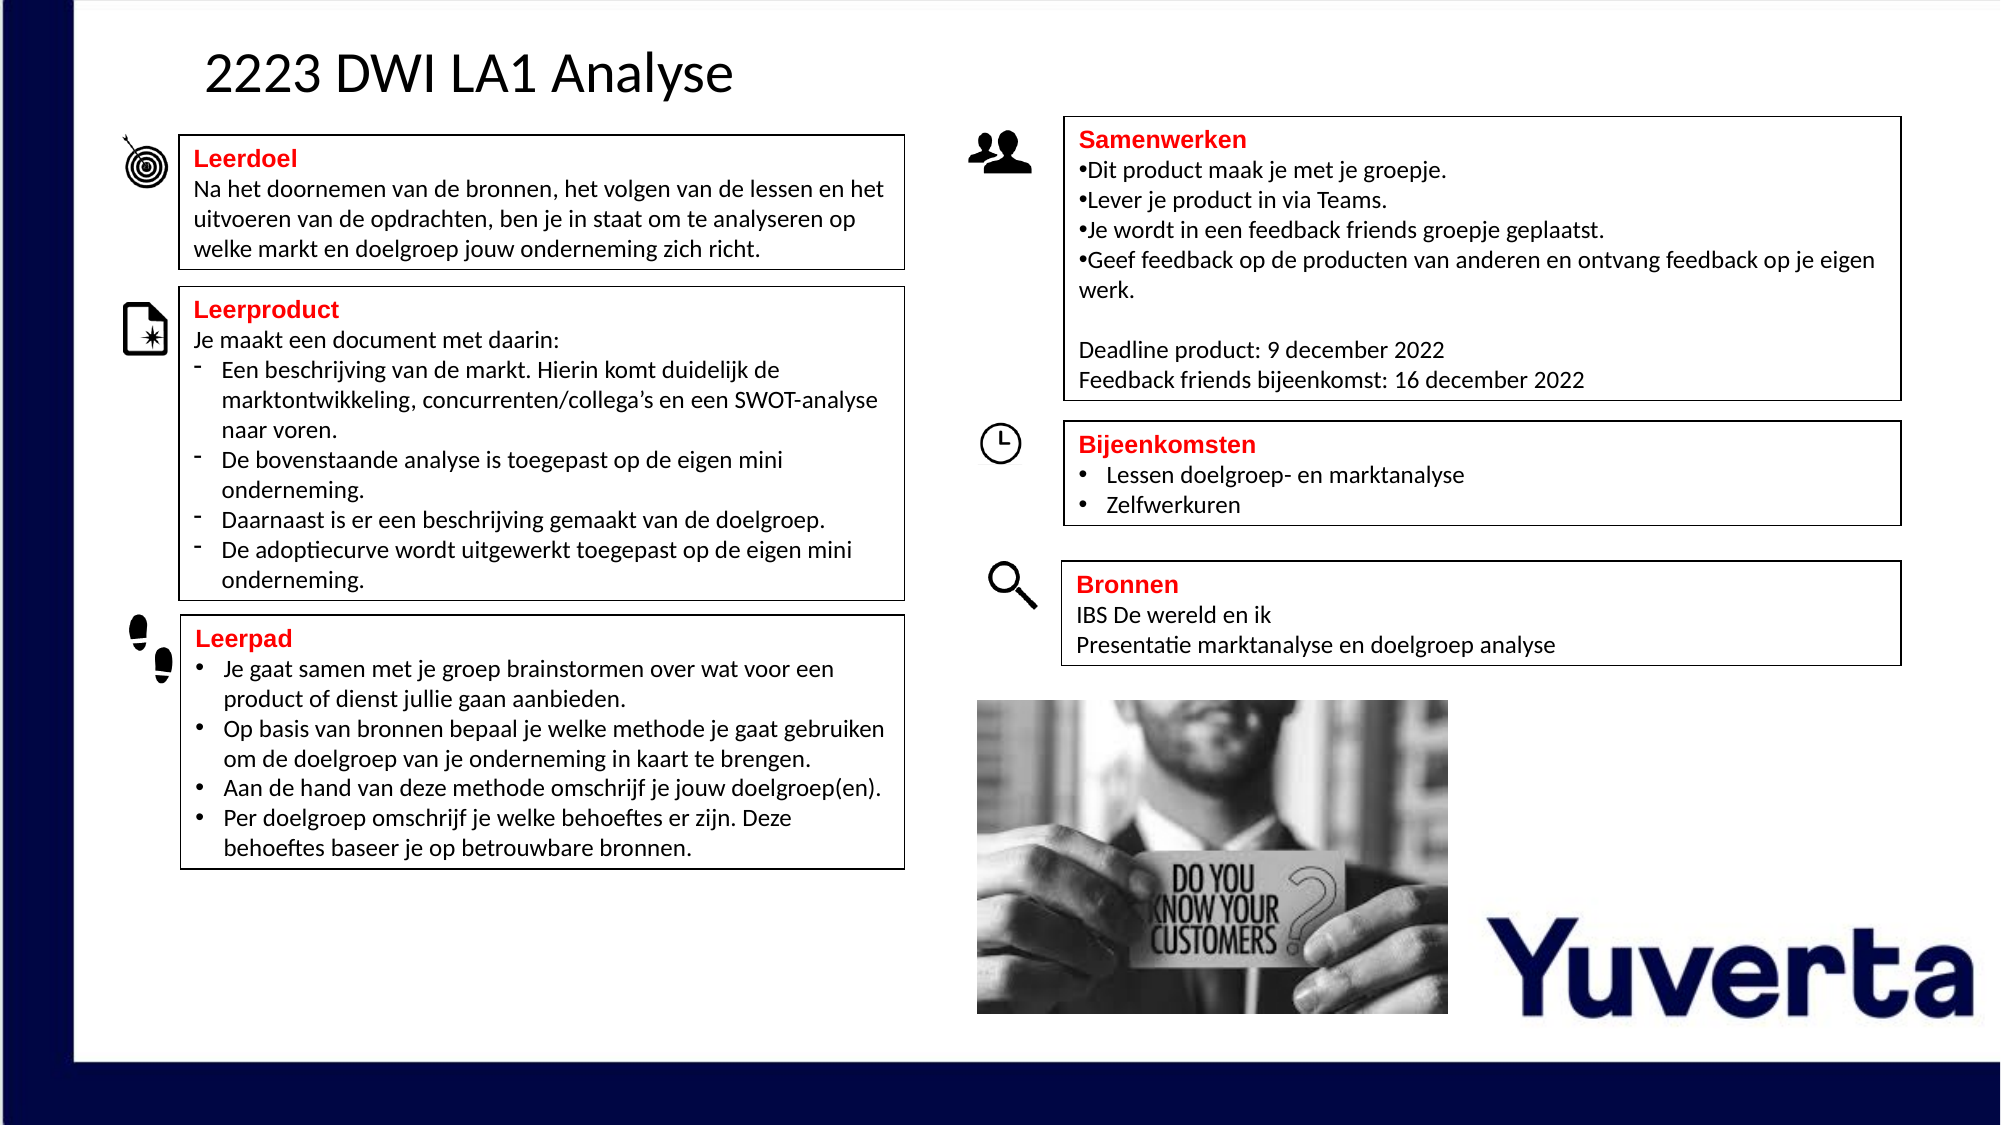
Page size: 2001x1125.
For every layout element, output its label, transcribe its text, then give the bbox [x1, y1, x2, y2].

text_box 2223 DWI LA1 Analyse [189, 26, 1507, 112]
picture [0, 0, 2001, 1125]
text_box Leerproduct Je maakt een document met daarin: Een beschrijving van de markt. Hierin komt duidelijk de marktontwikkeling, concurrenten/collega’s en een SWOT-analyse naar voren. De bovenstaande analyse is toegepast op de eigen mini onderneming. Daarnaast is er een beschrijving gemaakt van de doelgroep. De adoptiecurve wordt uitgewerkt toegepast op de eigen mini onderneming. [178, 286, 905, 601]
text_box Bijeenkomsten Lessen doelgroep- en marktanalyse Zelfwerkuren [1063, 421, 1901, 526]
text_box Samenwerken Dit product maak je met je groepje. Lever je product in via Teams. Je wordt in een feedback friends groepje geplaatst. Geef feedback op de producten van anderen en ontvang feedback op je eigen werk. Deadline product: 9 december 2022 Feedback friends bijeenkomst: 16 december 2022 [1063, 116, 1901, 401]
text_box Bronnen IBS De wereld en ik Presentatie marktanalyse en doelgroep analyse [1061, 561, 1901, 666]
text_box Leerpad Je gaat samen met je groep brainstormen over wat voor een product of dienst jullie gaan aanbieden. Op basis van bronnen bepaal je welke methode je gaat gebruiken om de doelgroep van je onderneming in kaart te brengen. Aan de hand van deze methode omschrijf je jouw doelgroep(en). Per doelgroep omschrijf je welke behoeftes er zijn. Deze behoeftes baseer je op betrouwbare bronnen. [180, 614, 905, 870]
text_box Leerdoel Na het doornemen van de bronnen, het volgen van de lessen en het uitvoeren van de opdrachten, ben je in staat om te analyseren op welke markt en doelgroep jouw onderneming zich richt. [178, 135, 905, 270]
